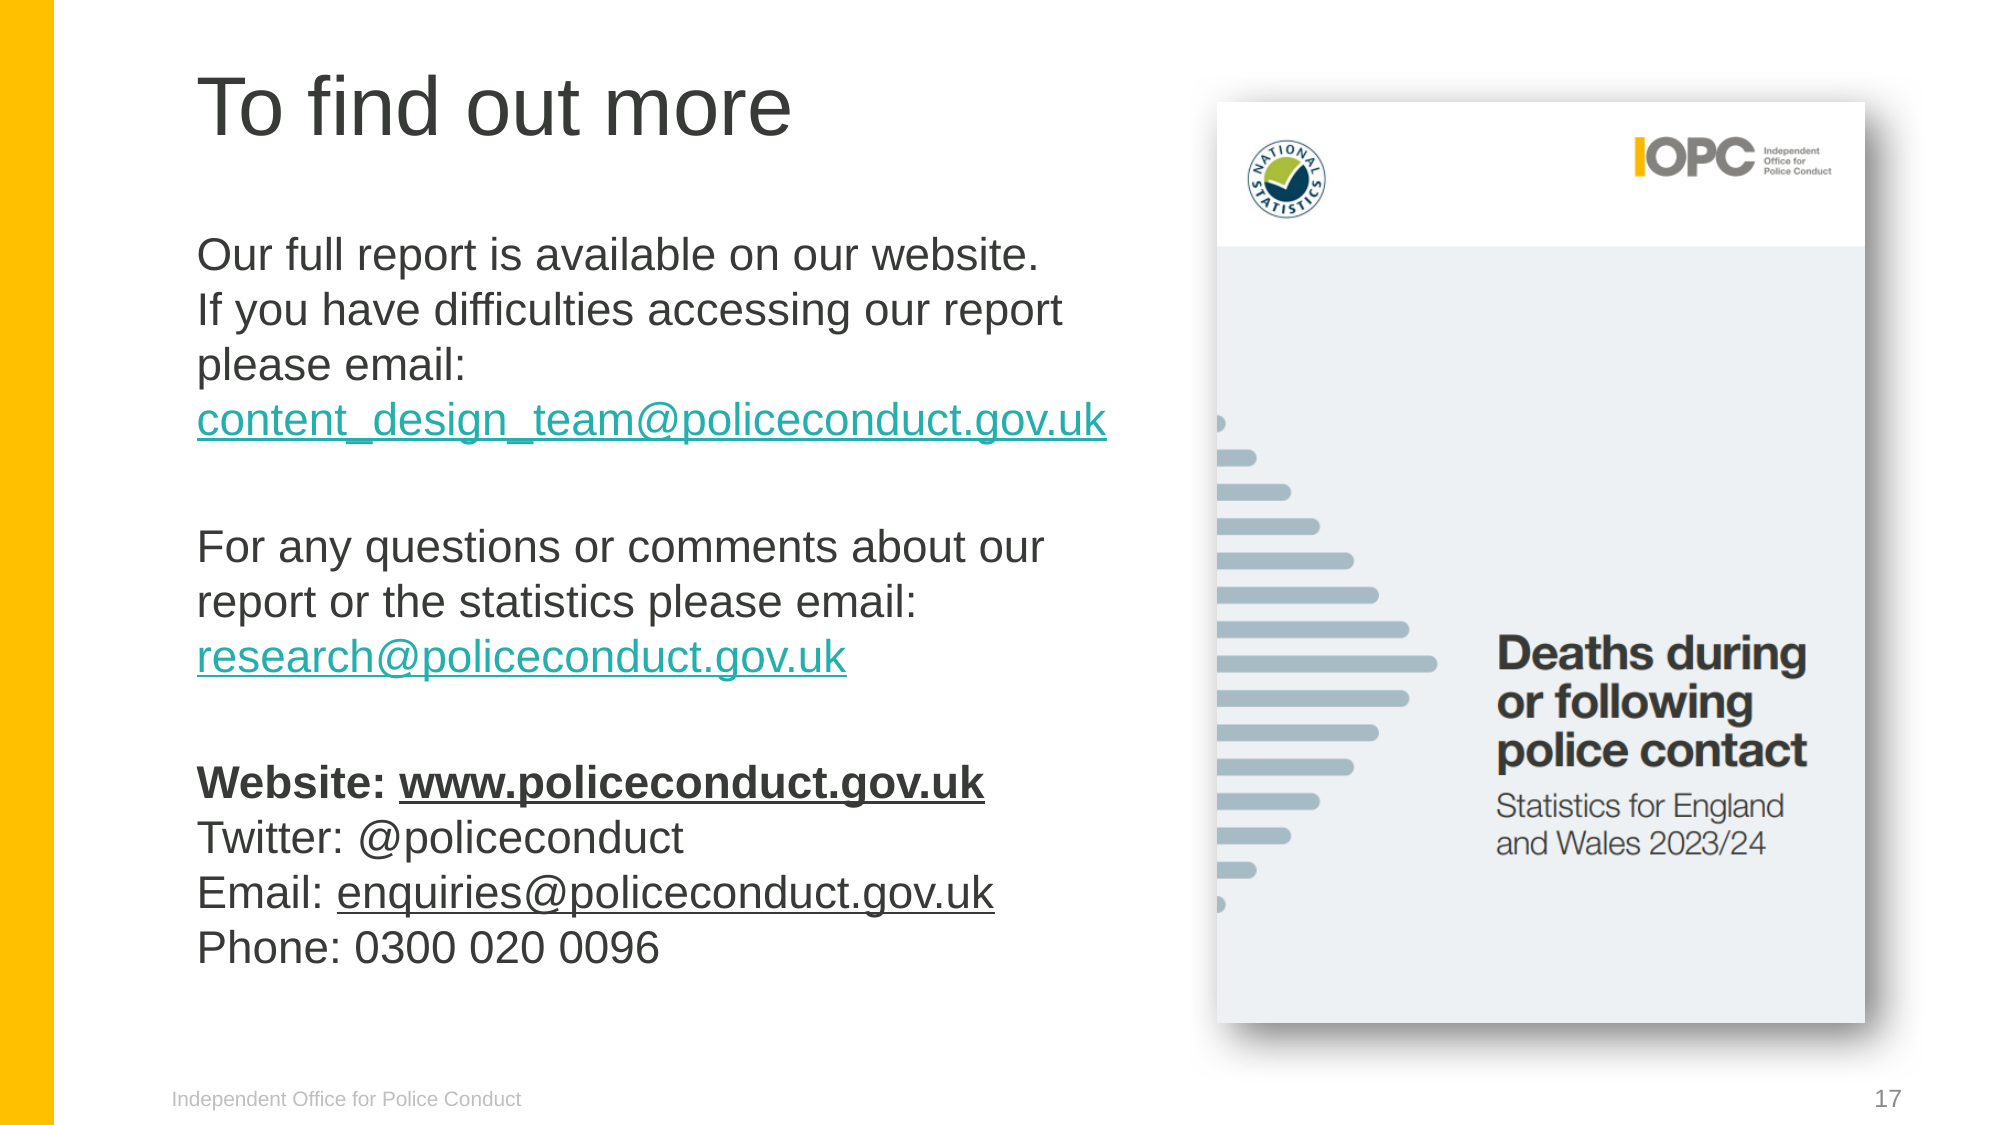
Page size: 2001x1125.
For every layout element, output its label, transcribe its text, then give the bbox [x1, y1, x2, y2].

picture [1217, 102, 1865, 1023]
footer Independent Office for Police Conduct [171, 1070, 813, 1125]
slide_number 17 [1505, 1070, 1918, 1125]
list To find out more [196, 93, 1187, 206]
list Our full report is available on our website. If you have difficulties accessing our report please email: content_design_team@policeconduct.gov.uk For any questions or comments about our report or the statistics please email: research@policeconduct.gov.uk Website: www.policeconduct.gov.uk Twitter: @policeconduct Email: enquiries@policeconduct.gov.uk Phone: 0300 020 0096 [196, 224, 1126, 1056]
